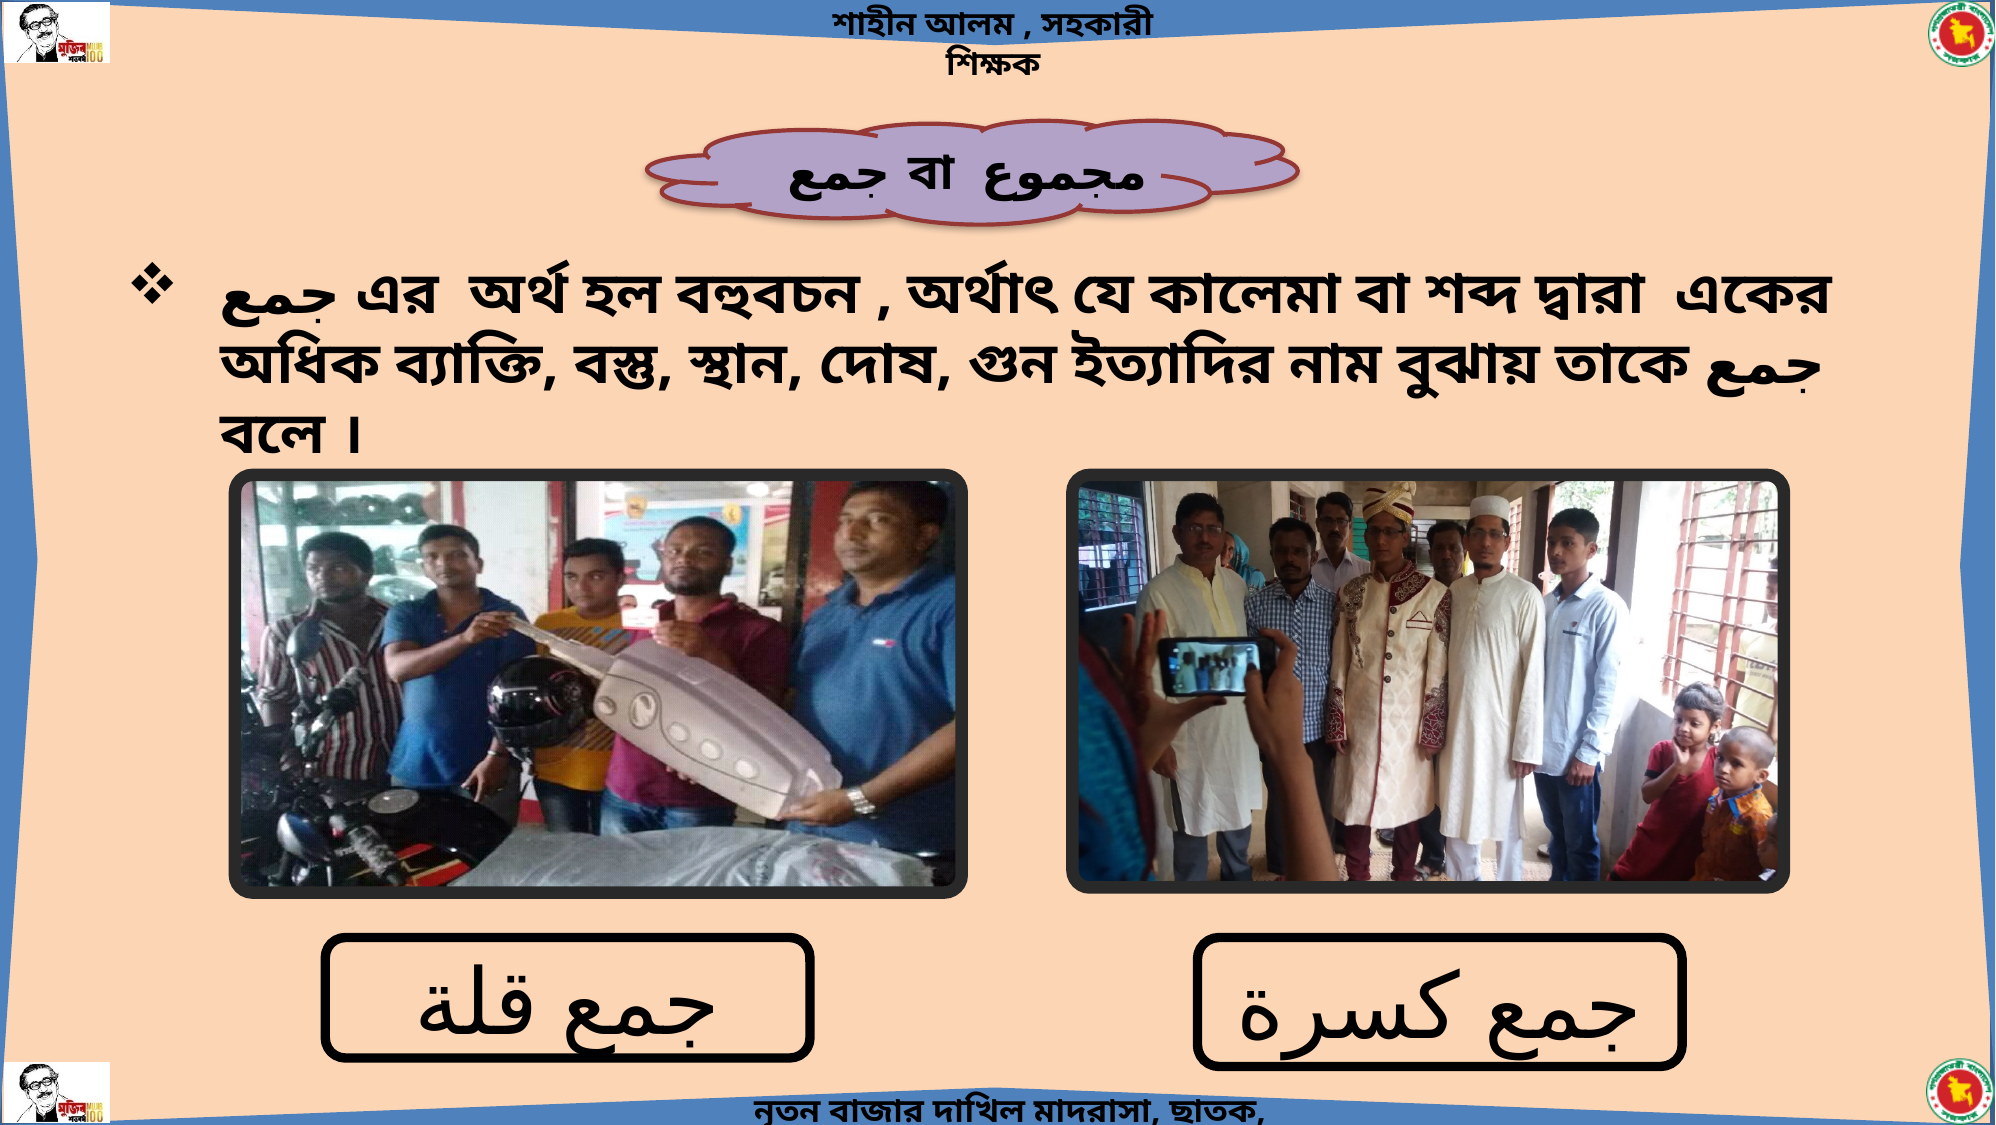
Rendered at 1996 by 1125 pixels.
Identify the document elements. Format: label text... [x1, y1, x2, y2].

text_box جمع كسرة [1195, 935, 1685, 1069]
text_box جمع বা مجموع [644, 118, 1300, 227]
picture [234, 474, 962, 893]
picture [1072, 474, 1785, 888]
text_box جمع قلة [323, 935, 813, 1061]
picture [1926, 1057, 1996, 1125]
picture [4, 2, 110, 63]
picture [4, 1062, 110, 1123]
text_box جمع এর অর্থ হল বহুবচন , অর্থাৎ যে কালেমা বা শব্দ দ্বারা একের অধিক ব্যাক্তি, বস্তু, স্থান, দোষ, গুন ইত্যাদির নাম বুঝায় তাকে جمع বলে । [110, 237, 1867, 484]
picture [1928, 0, 1996, 67]
